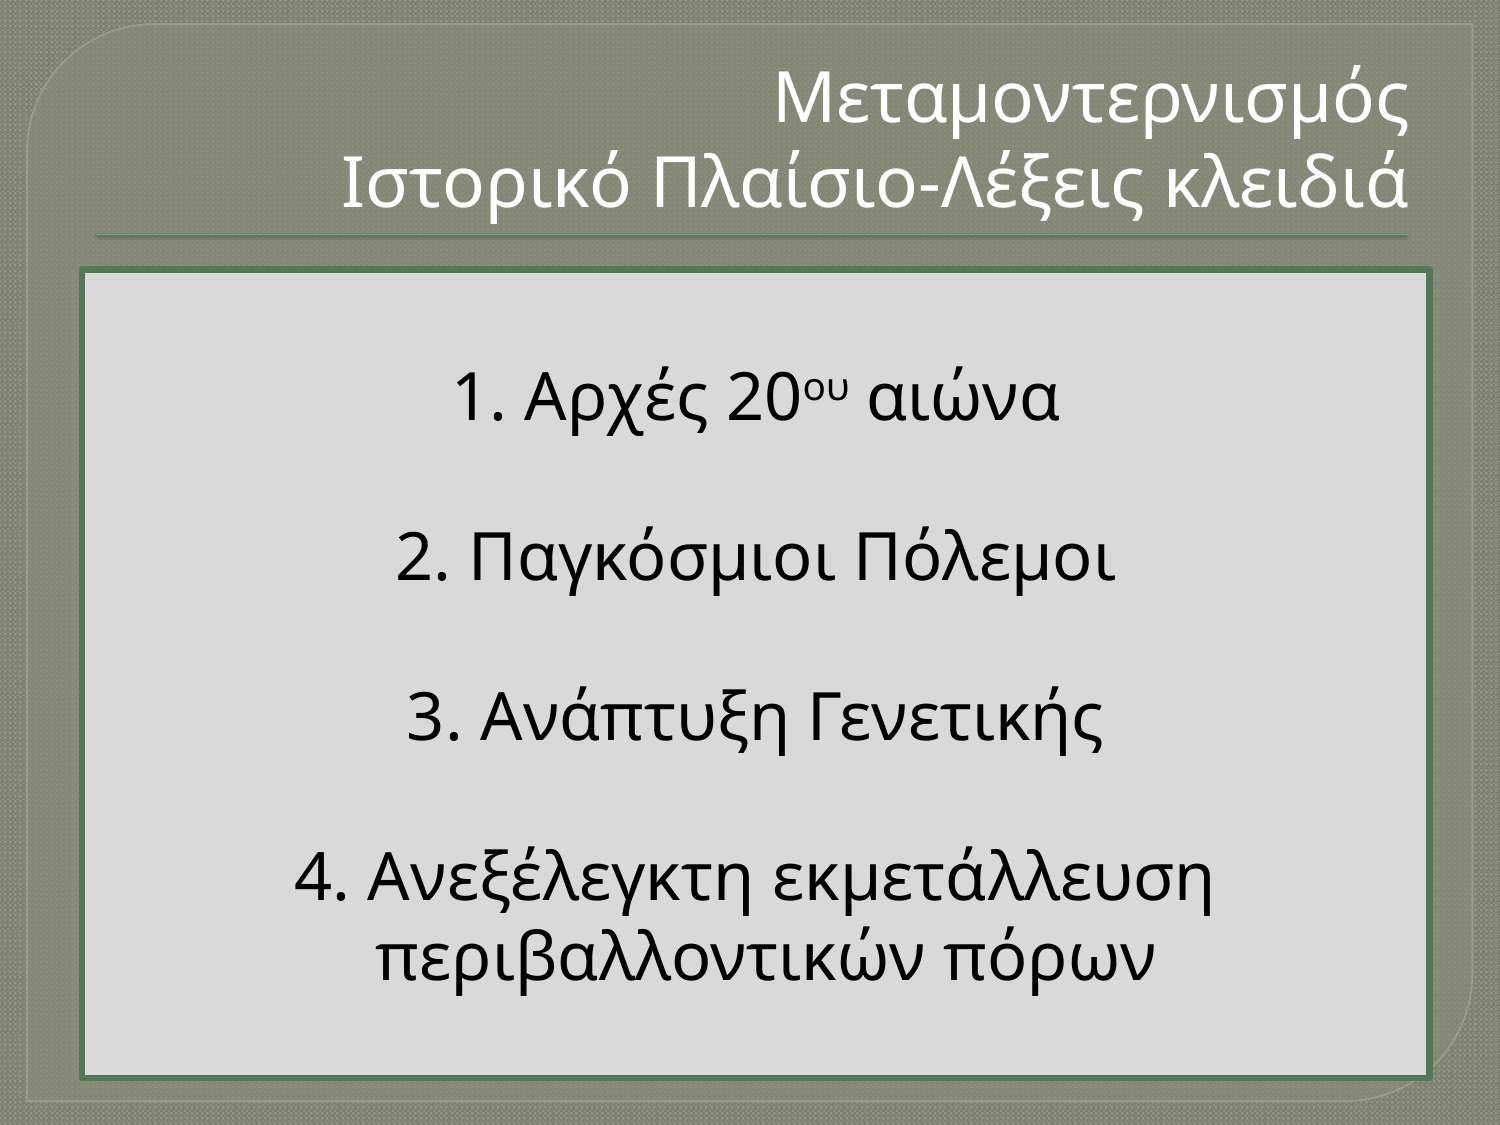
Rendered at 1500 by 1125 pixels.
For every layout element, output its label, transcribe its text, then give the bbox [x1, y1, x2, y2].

title Μεταμοντερνισμός Ιστορικό Πλαίσιο-Λέξεις κλειδιά [75, 41, 1425, 229]
text_box Αρχές 20ου αιώνα 2. Παγκόσμιοι Πόλεμοι 3. Ανάπτυξη Γενετικής 4. Ανεξέλεγκτη εκμετάλλευση περιβαλλοντικών πόρων [79, 266, 1433, 1081]
